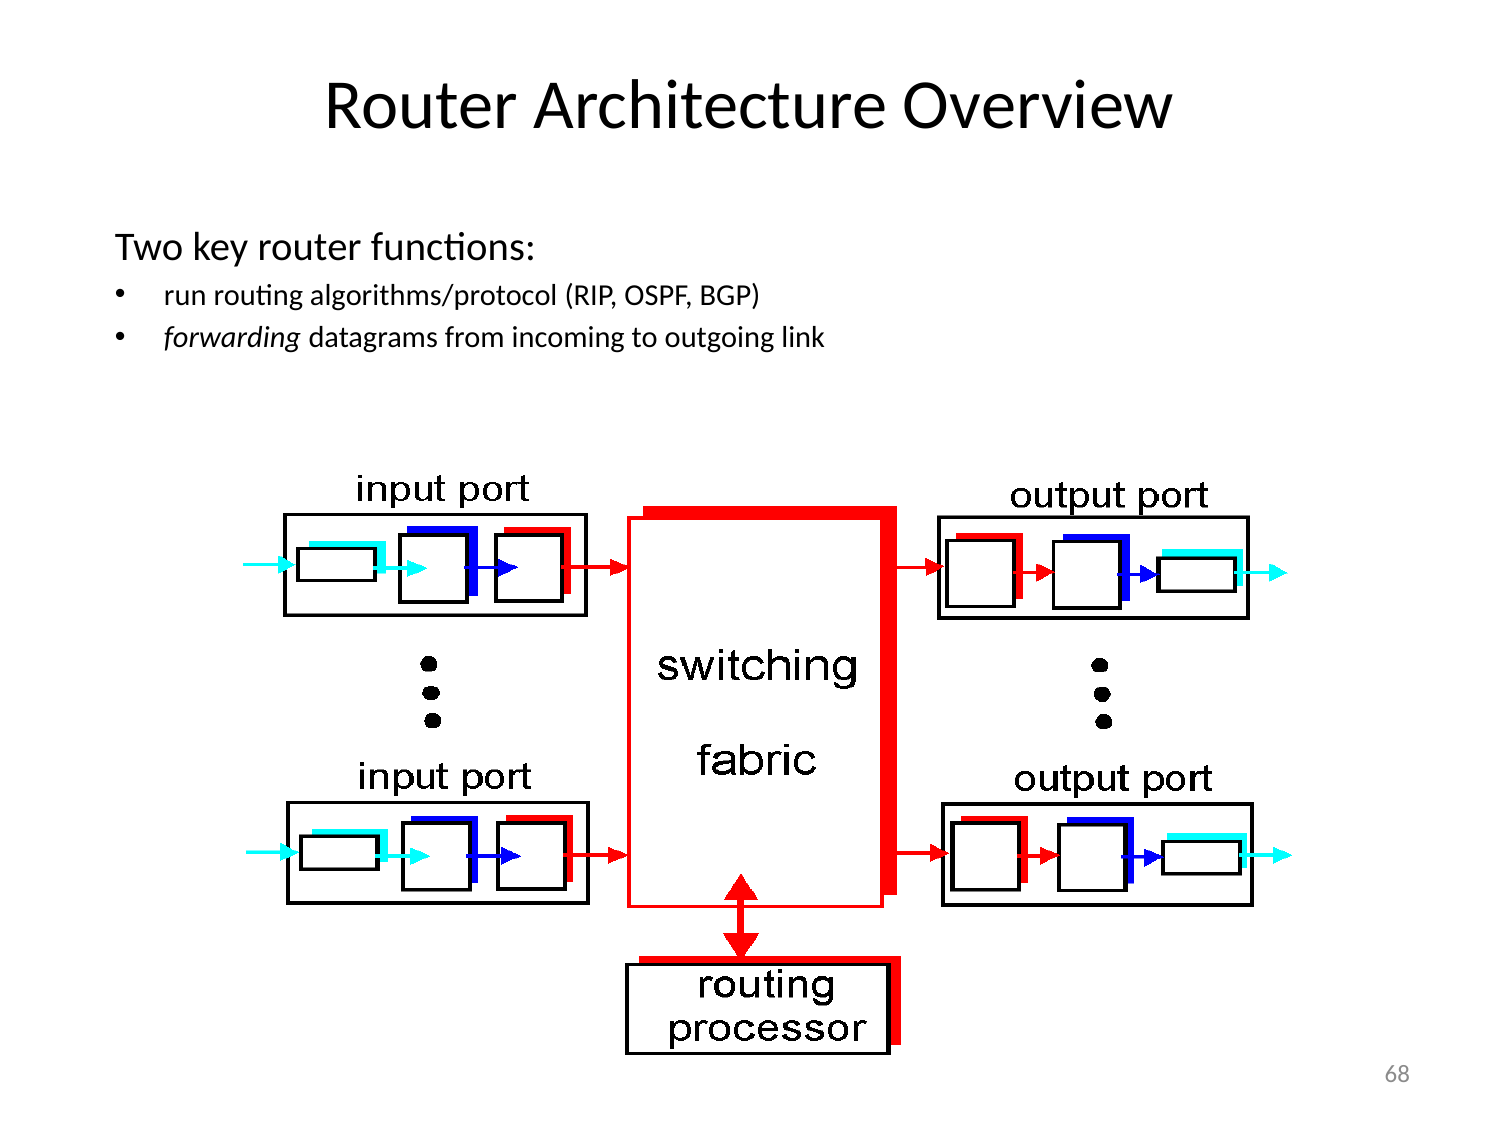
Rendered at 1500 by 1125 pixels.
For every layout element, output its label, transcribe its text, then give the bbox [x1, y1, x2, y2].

list Two key router functions: run routing algorithms/protocol (RIP, OSPF, BGP) forwarding datagrams from incoming to outgoing link [99, 212, 1433, 363]
slide_number 68 [1074, 1042, 1425, 1103]
picture [243, 475, 1294, 1055]
title Router Architecture Overview [112, 50, 1388, 150]
